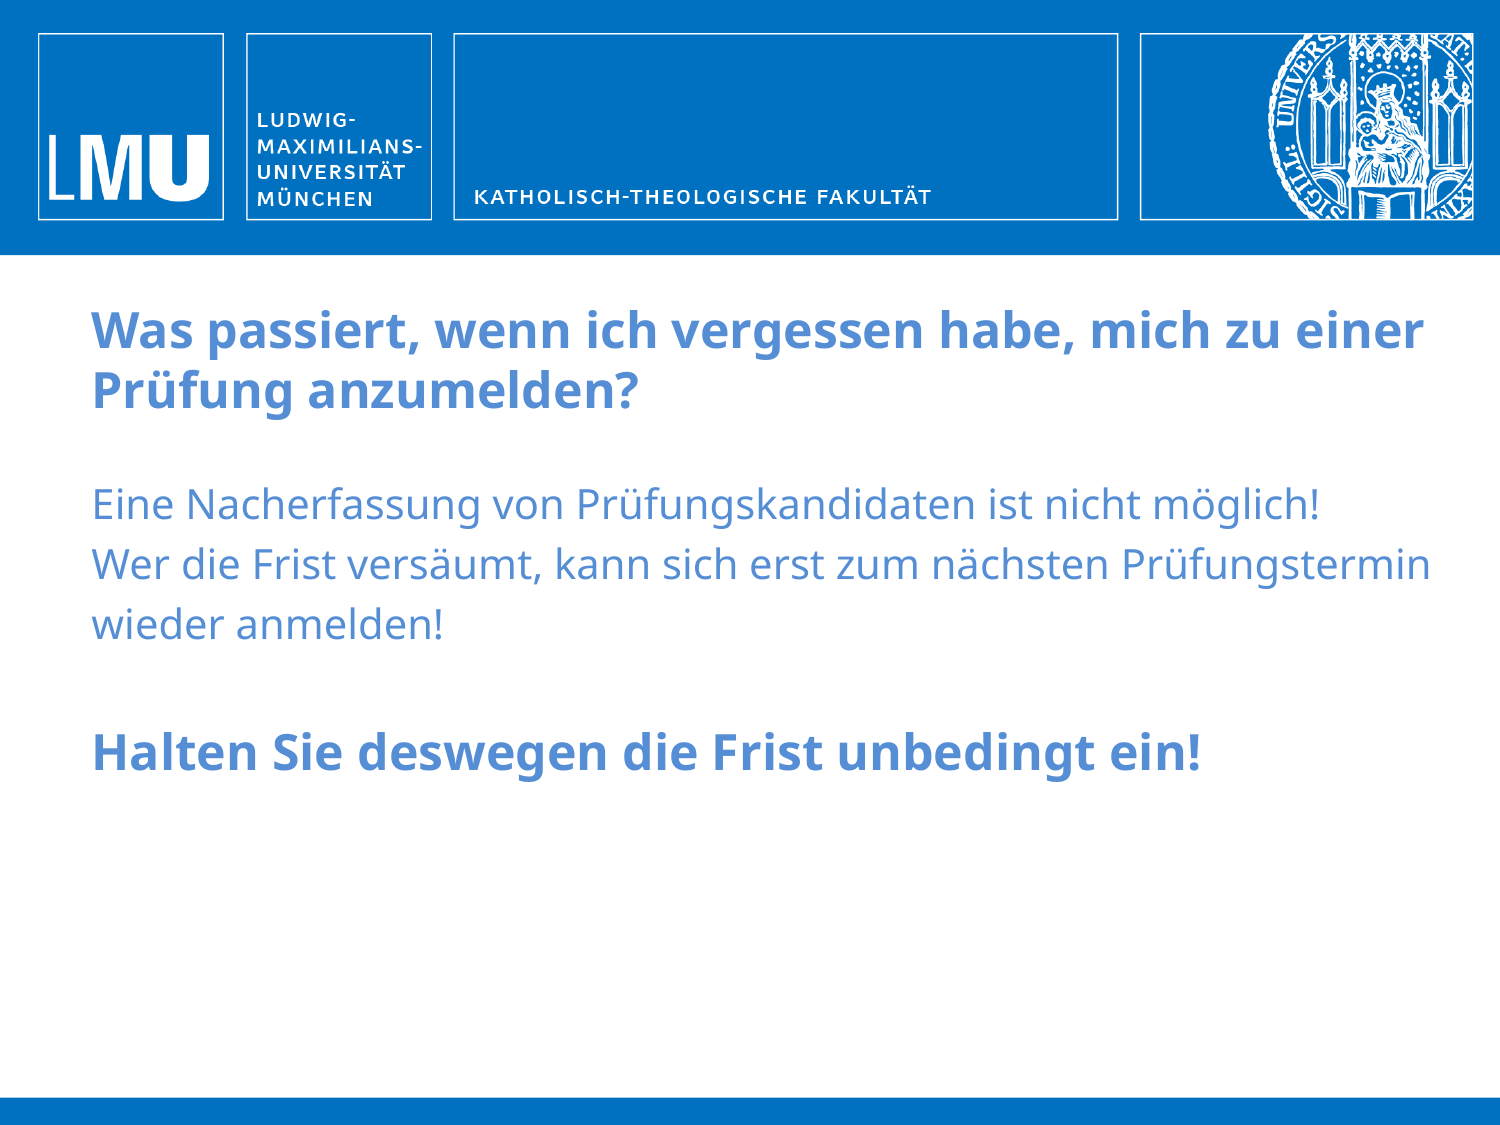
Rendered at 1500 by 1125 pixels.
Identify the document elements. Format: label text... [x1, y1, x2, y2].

text_box Was passiert, wenn ich vergessen habe, mich zu einer Prüfung anzumelden? Eine Nacherfassung von Prüfungskandidaten ist nicht möglich! Wer die Frist versäumt, kann sich erst zum nächsten Prüfungstermin wieder anmelden! Halten Sie deswegen die Frist unbedingt ein! [76, 290, 1477, 788]
picture [29, 28, 1483, 225]
